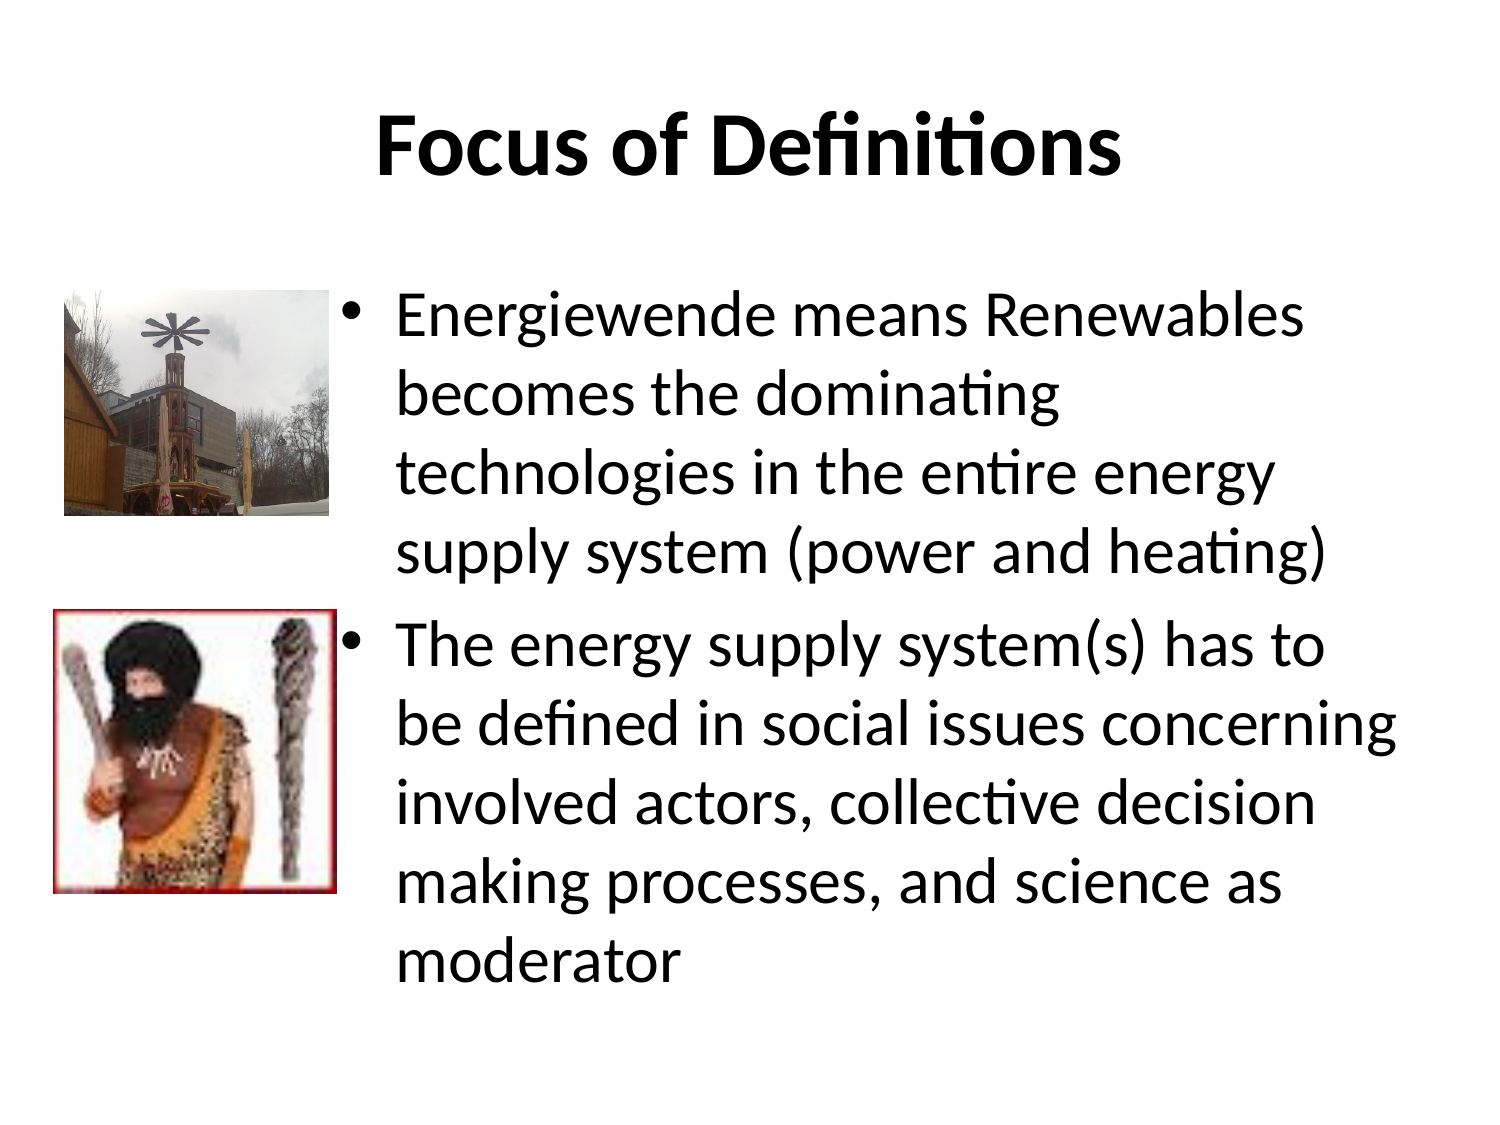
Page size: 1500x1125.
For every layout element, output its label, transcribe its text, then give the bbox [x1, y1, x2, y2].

title Focus of Definitions [75, 45, 1425, 233]
picture [64, 290, 330, 516]
list Energiewende means Renewables becomes the dominating technologies in the entire energy supply system (power and heating) The energy supply system(s) has to be defined in social issues concerning involved actors, collective decision making processes, and science as moderator [324, 262, 1425, 1005]
picture [52, 609, 337, 894]
